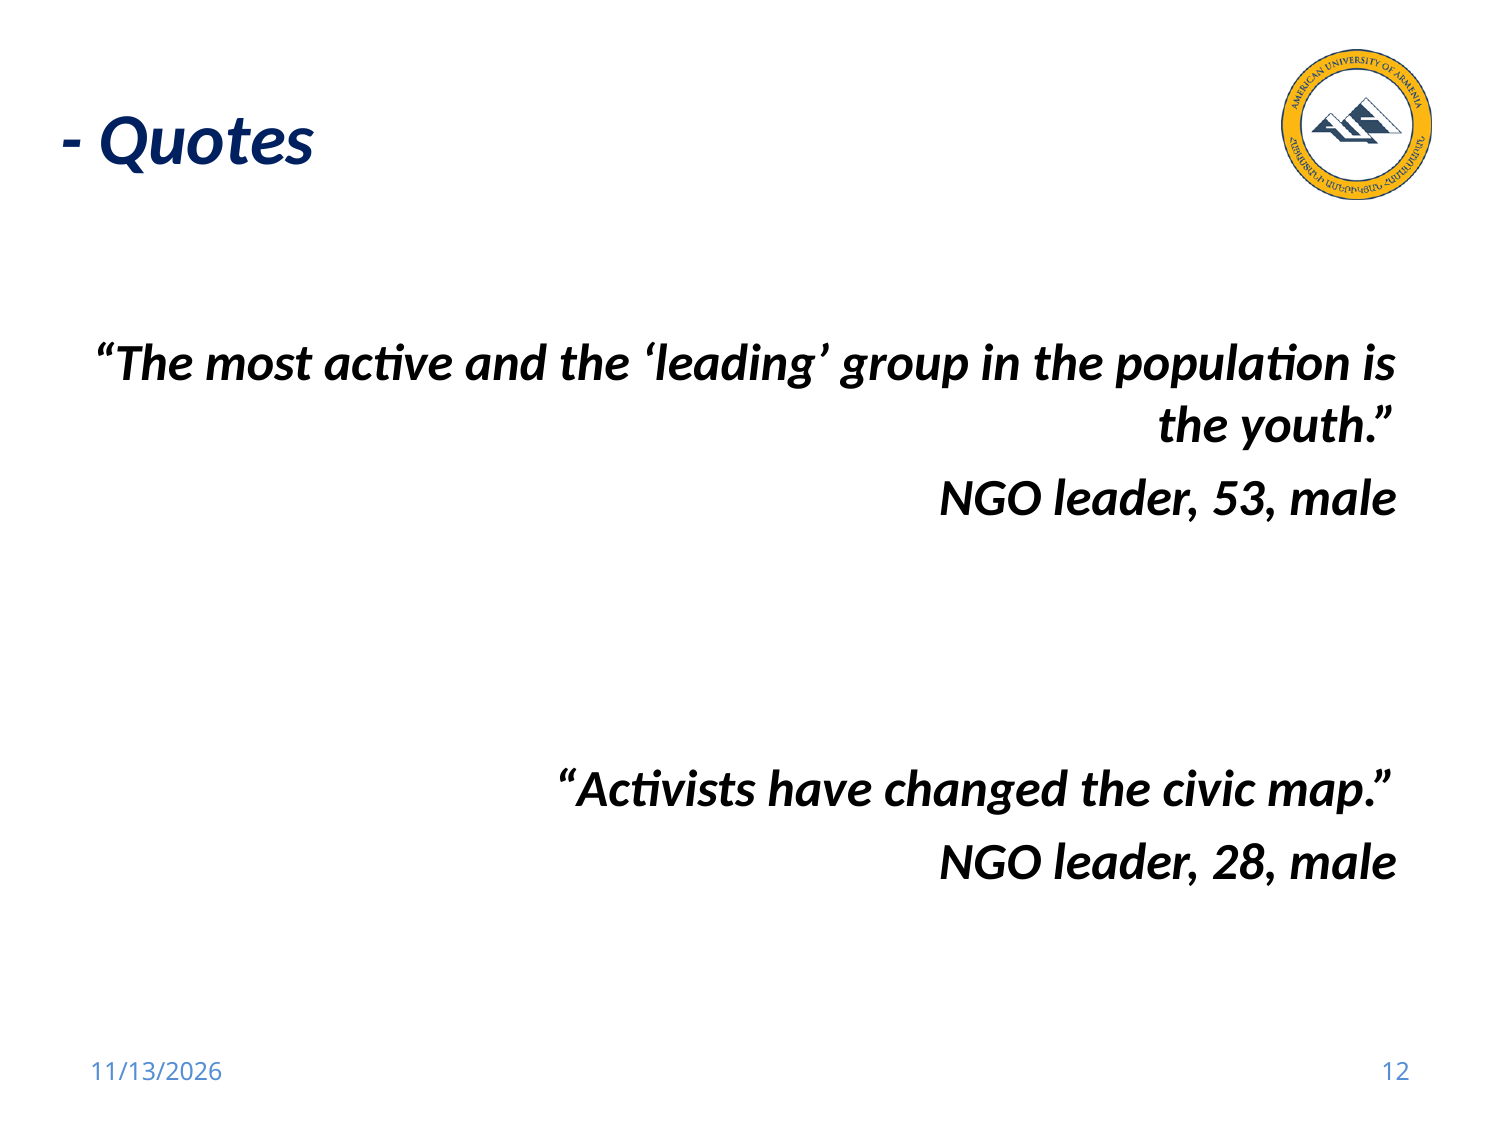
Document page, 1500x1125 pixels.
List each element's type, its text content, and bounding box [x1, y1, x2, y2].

slide_number 12 [1074, 1042, 1425, 1103]
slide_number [75, 1042, 425, 1103]
picture [1280, 49, 1432, 201]
text_box - Quotes [0, 83, 563, 187]
list “The most active and the ‘leading’ group in the population is the youth.” NGO leader, 53, male “Activists have changed the civic map.” NGO leader, 28, male [62, 174, 1413, 918]
